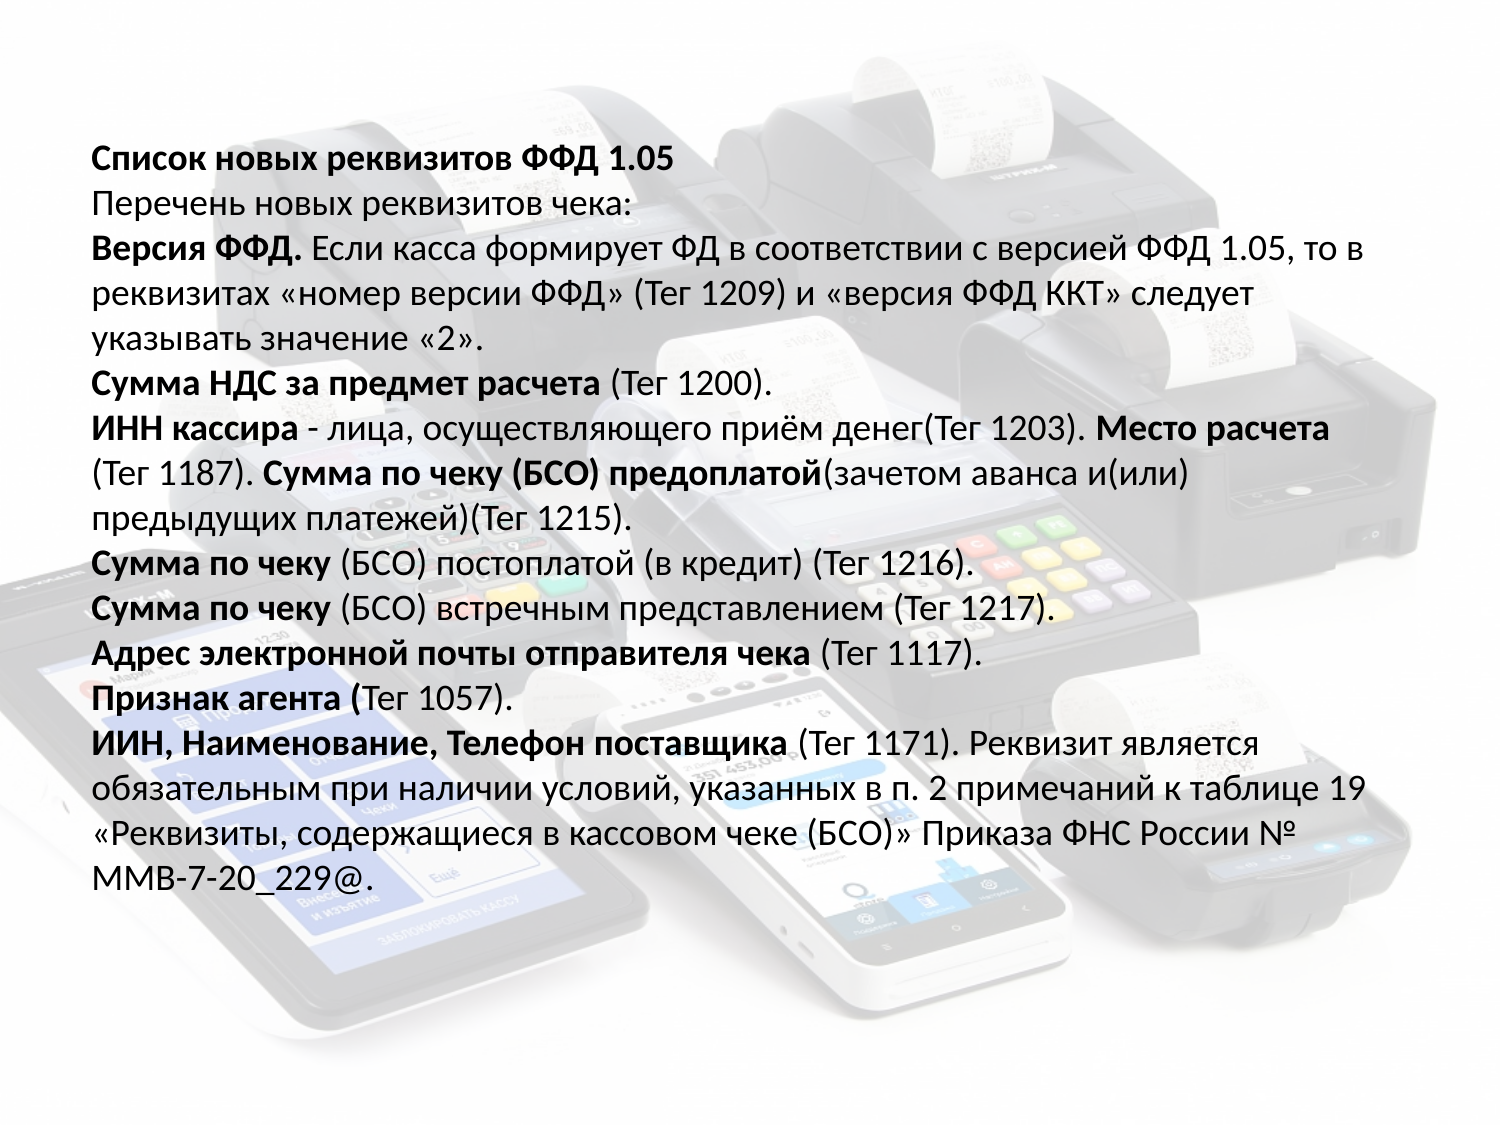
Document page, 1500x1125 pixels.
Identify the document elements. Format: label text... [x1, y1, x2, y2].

text_box Список новых реквизитов ФФД 1.05 Перечень новых реквизитов чека: Версия ФФД. Если касса формирует ФД в соответствии с версией ФФД 1.05, то в реквизитах «номер версии ФФД» (Тег 1209) и «версия ФФД ККТ» следует указывать значение «2». Сумма НДС за предмет расчета (Тег 1200). ИНН кассира - лица, осуществляющего приём денег(Тег 1203). Место расчета (Тег 1187). Сумма по чеку (БСО) предоплатой(зачетом аванса и(или) предыдущих платежей)(Тег 1215). Сумма по чеку (БСО) постоплатой (в кредит) (Тег 1216). Сумма по чеку (БСО) встречным представлением (Тег 1217). Адрес электронной почты отправителя чека (Тег 1117). Признак агента (Тег 1057). ИИН, Наименование, Телефон поставщика (Тег 1171). Реквизит является обязательным при наличии условий, указанных в п. 2 примечаний к таблице 19 «Реквизиты, содержащиеся в кассовом чеке (БСО)» Приказа ФНС России № ММВ-7-20_229@. [76, 125, 1388, 906]
